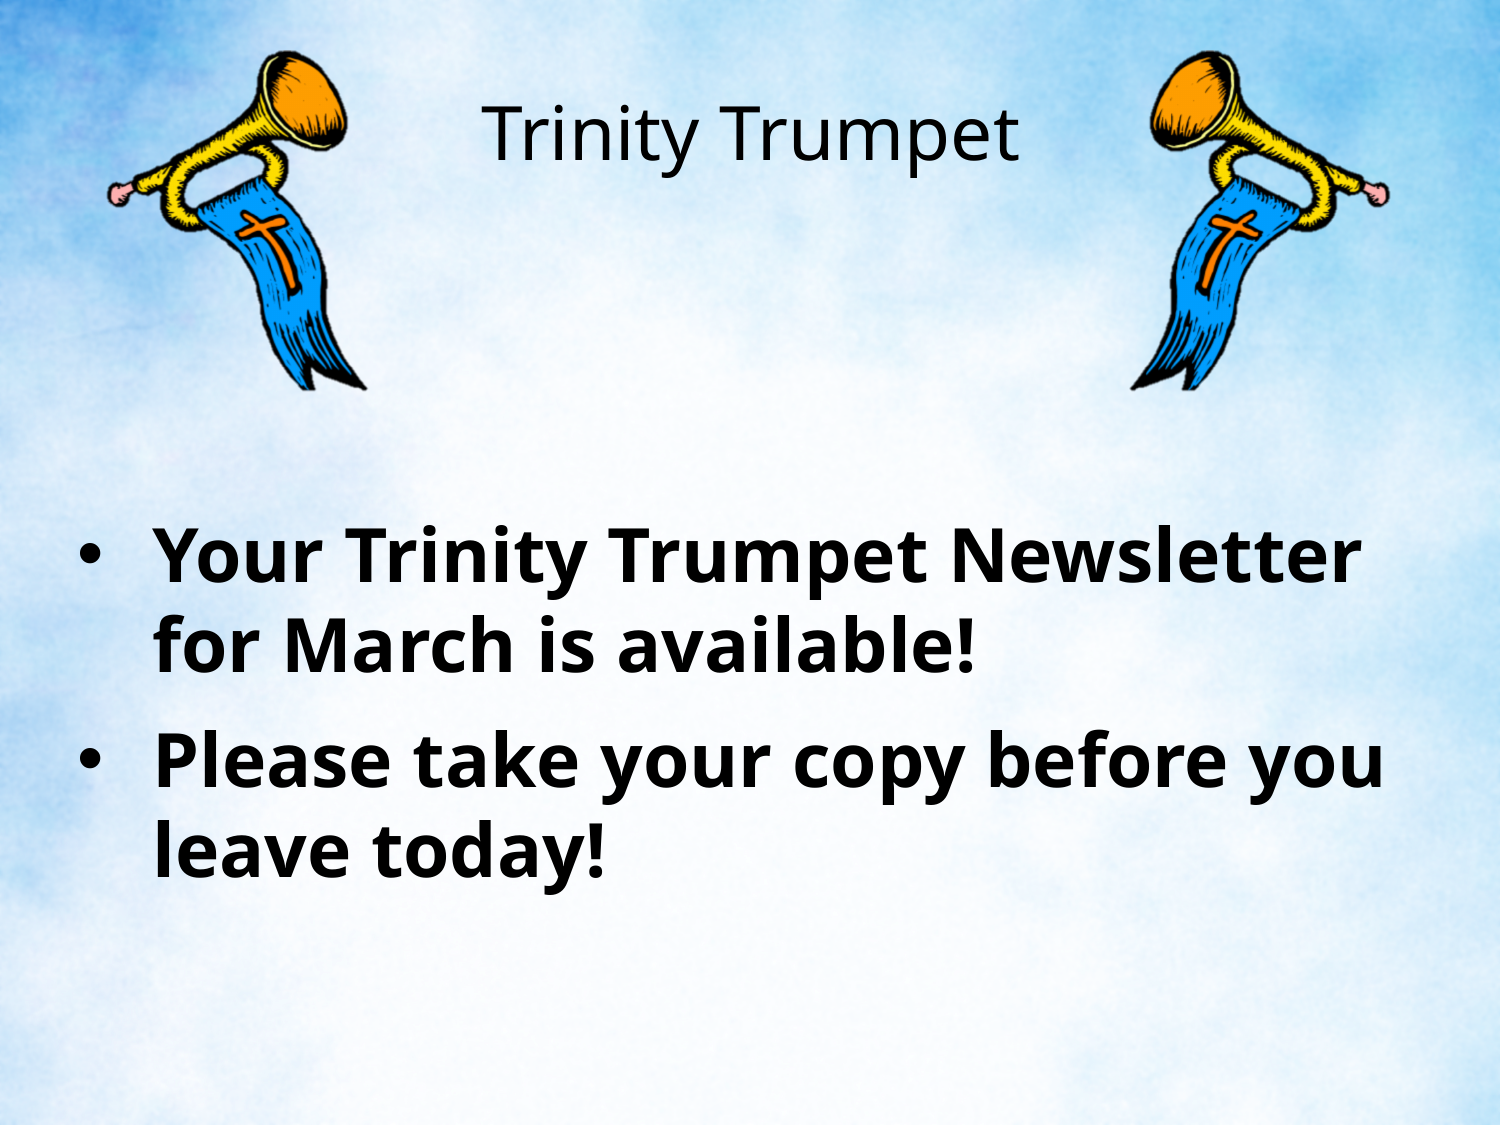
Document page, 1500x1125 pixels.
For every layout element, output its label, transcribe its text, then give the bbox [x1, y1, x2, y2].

picture [0, 0, 1500, 1125]
text_box Your Trinity Trumpet Newsletter for March is available! Please take your copy before you leave today! [62, 500, 1463, 900]
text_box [38, 44, 1458, 431]
